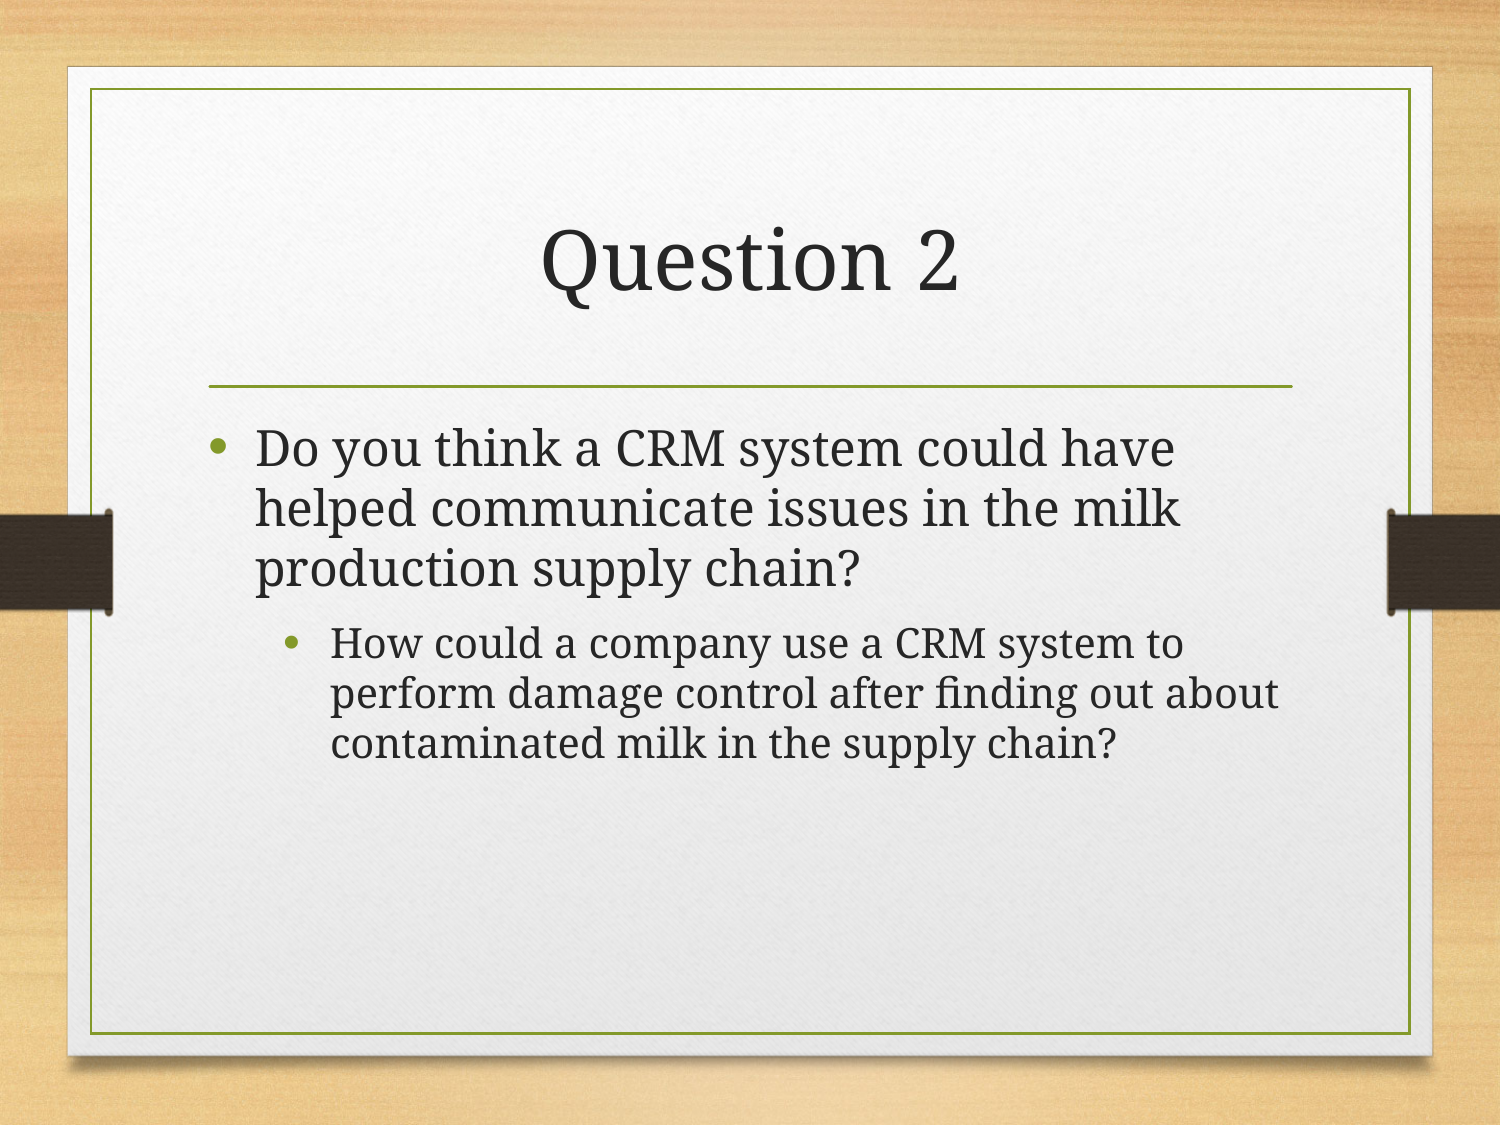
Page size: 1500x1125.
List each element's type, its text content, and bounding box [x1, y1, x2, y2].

list Do you think a CRM system could have helped communicate issues in the milk production supply chain? How could a company use a CRM system to perform damage control after finding out about contaminated milk in the supply chain? [193, 408, 1309, 974]
picture [0, 0, 1500, 1125]
title Question 2 [193, 150, 1309, 365]
